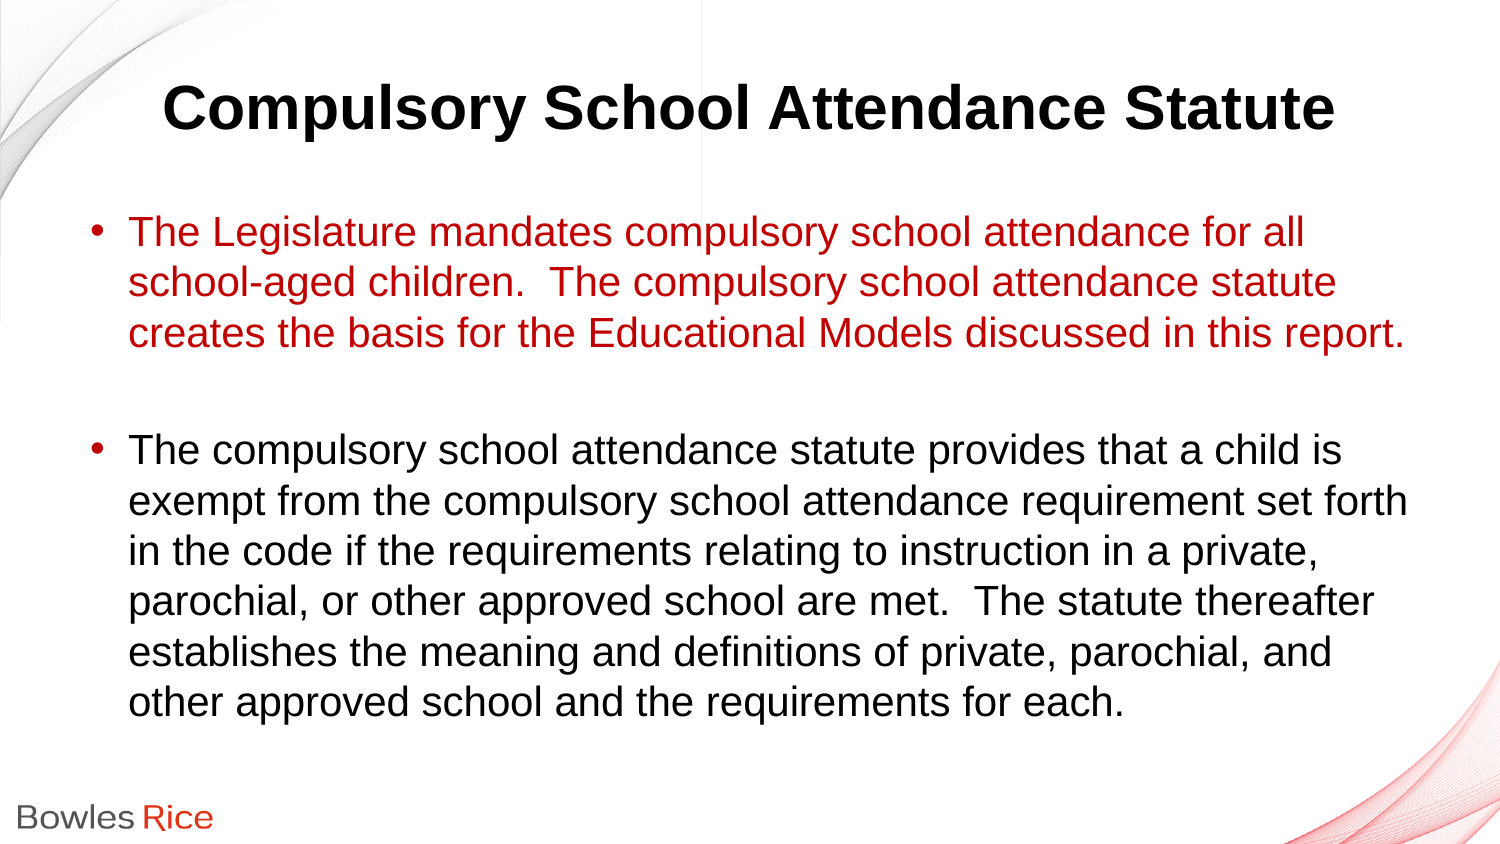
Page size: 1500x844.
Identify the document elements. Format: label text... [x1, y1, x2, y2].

picture [0, 0, 1500, 844]
title Compulsory School Attendance Statute [75, 33, 1425, 175]
list The Legislature mandates compulsory school attendance for all school-aged children. The compulsory school attendance statute creates the basis for the Educational Models discussed in this report. The compulsory school attendance statute provides that a child is exempt from the compulsory school attendance requirement set forth in the code if the requirements relating to instruction in a private, parochial, or other approved school are met. The statute thereafter establishes the meaning and definitions of private, parochial, and other approved school and the requirements for each. [75, 196, 1425, 788]
